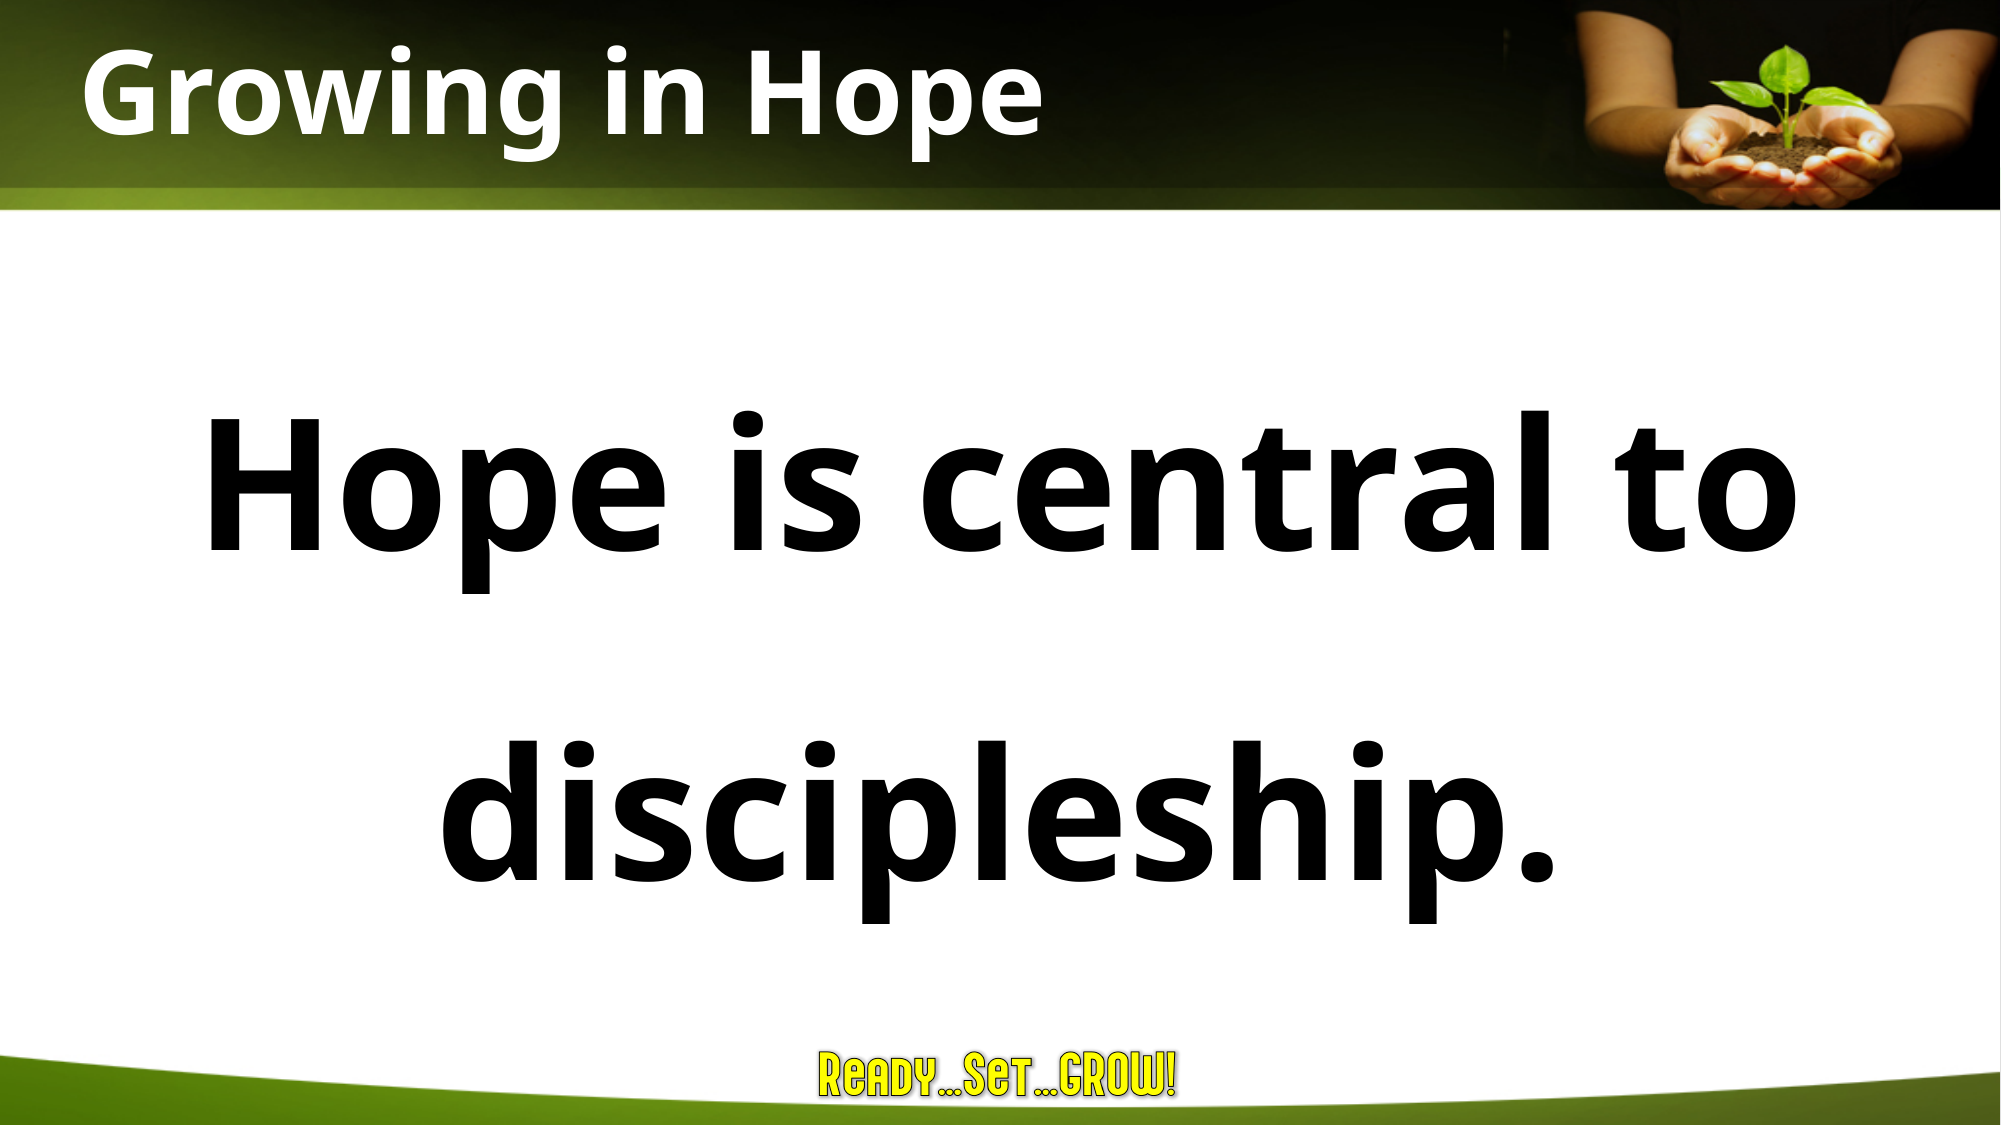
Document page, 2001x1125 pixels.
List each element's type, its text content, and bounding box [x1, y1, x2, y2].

text_box Growing in Hope [0, 26, 1125, 188]
picture [0, 0, 2001, 1125]
text_box Hope is central to discipleship. [87, 249, 1913, 925]
